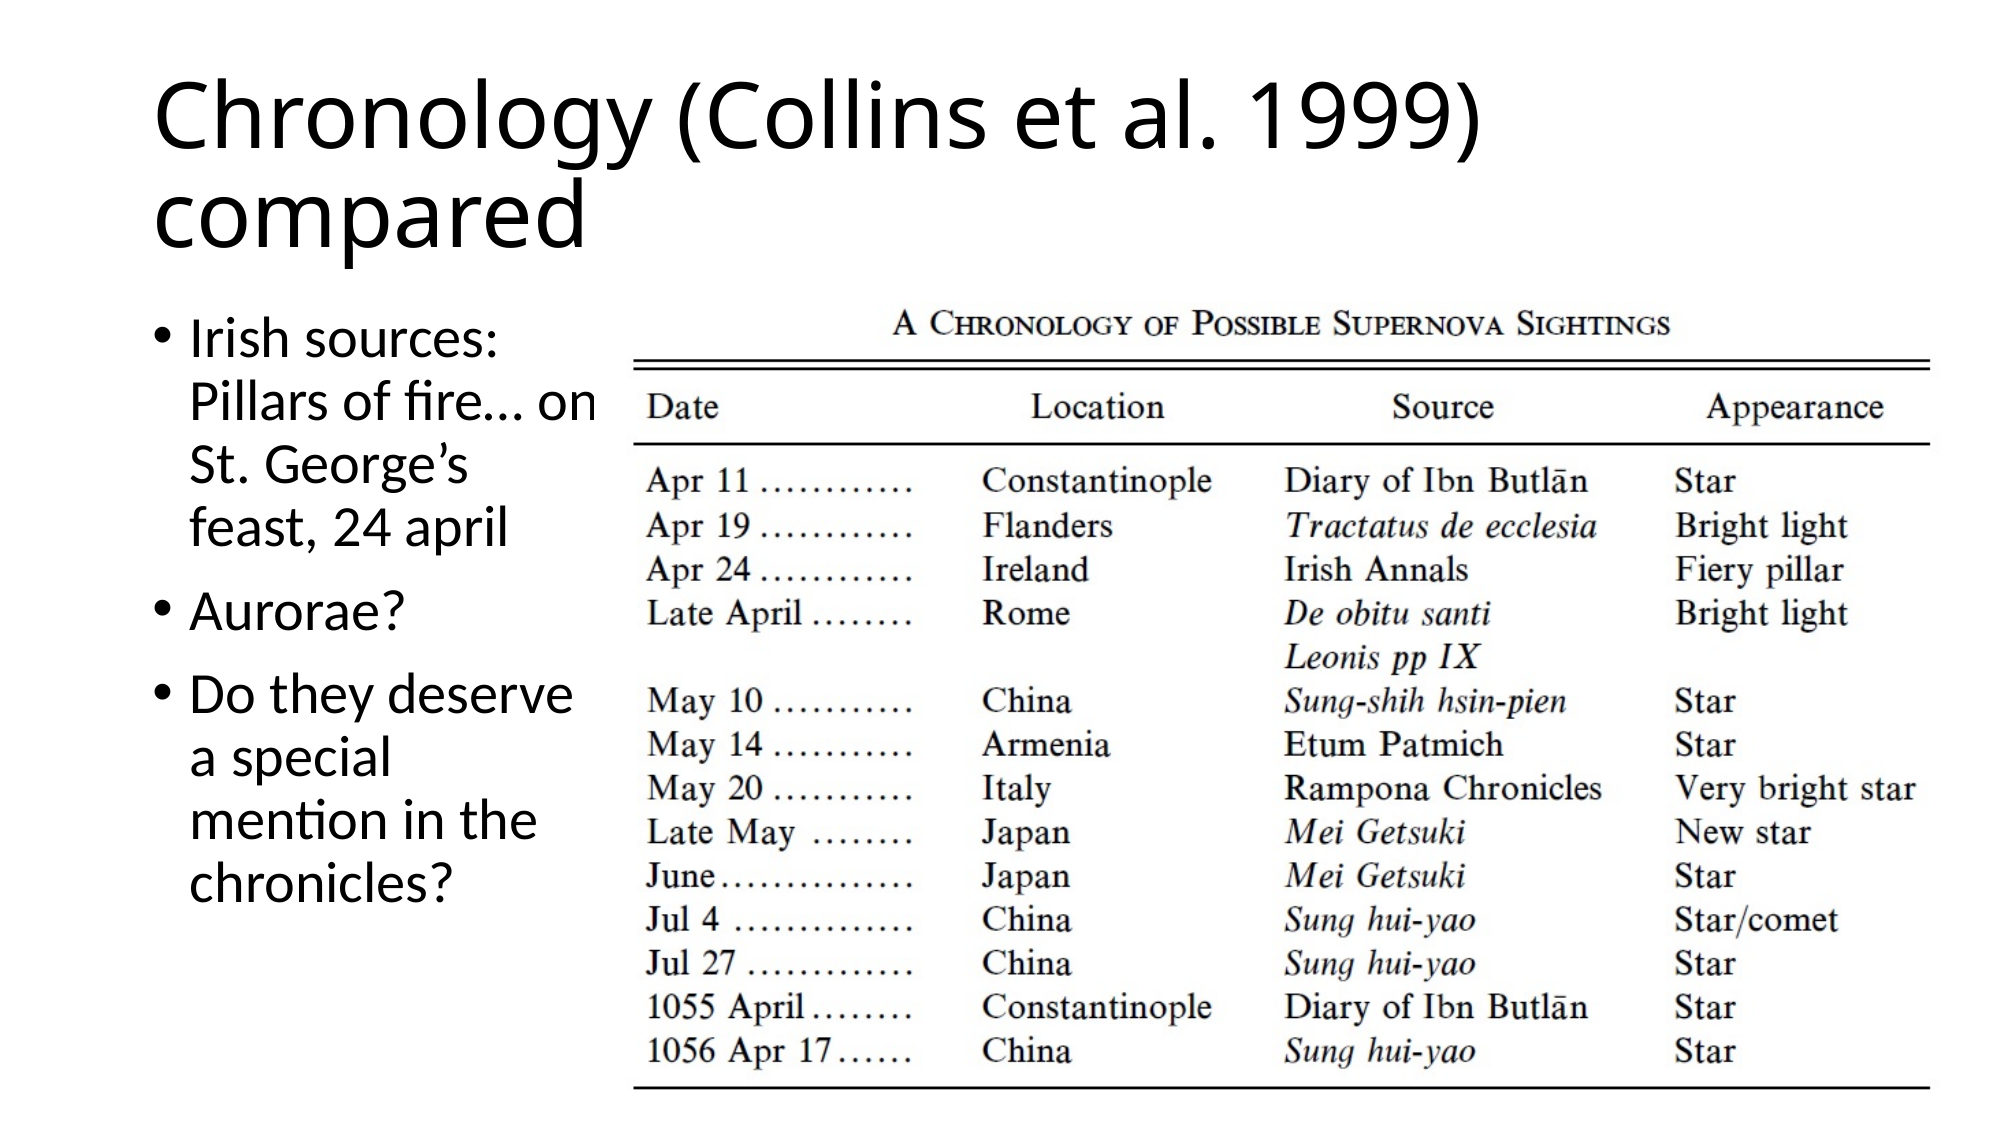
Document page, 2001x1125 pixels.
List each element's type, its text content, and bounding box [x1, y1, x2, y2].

picture [594, 302, 2000, 1125]
title Chronology (Collins et al. 1999) compared [137, 59, 1863, 278]
list Irish sources: Pillars of fire… on St. George’s feast, 24 april Aurorae? Do they deserve a special mention in the chronicles? [137, 299, 616, 1014]
